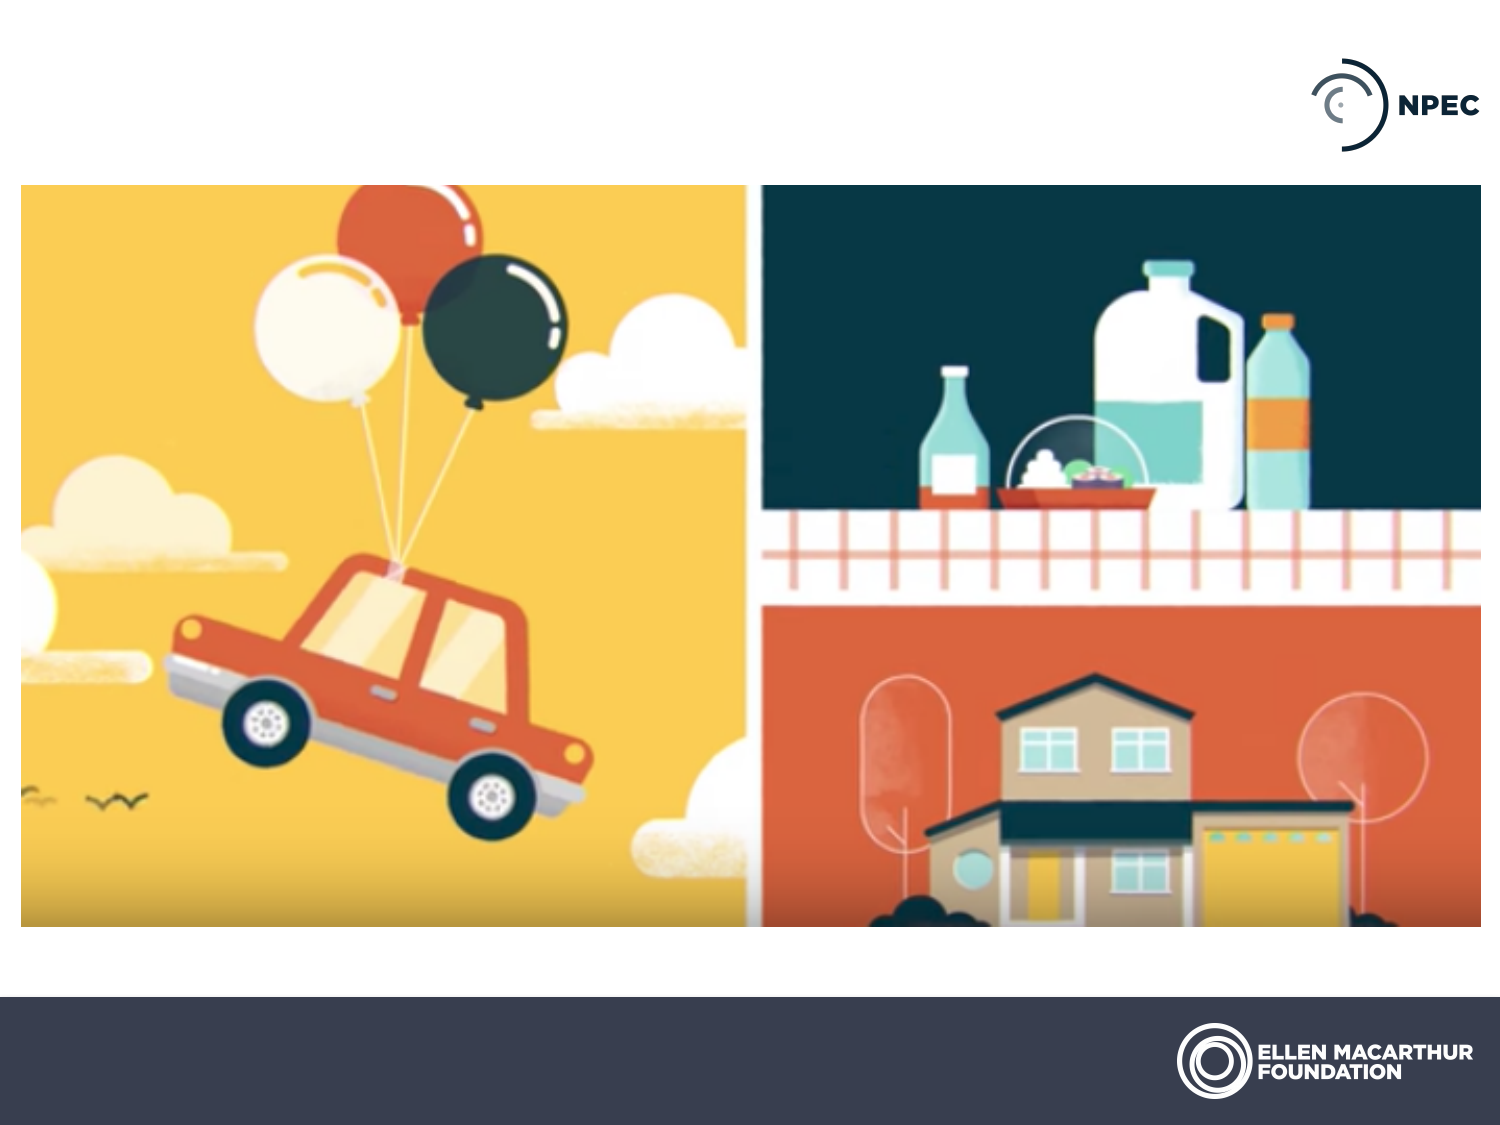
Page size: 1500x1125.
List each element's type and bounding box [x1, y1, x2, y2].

picture [1177, 1023, 1473, 1099]
picture [21, 1, 1500, 928]
